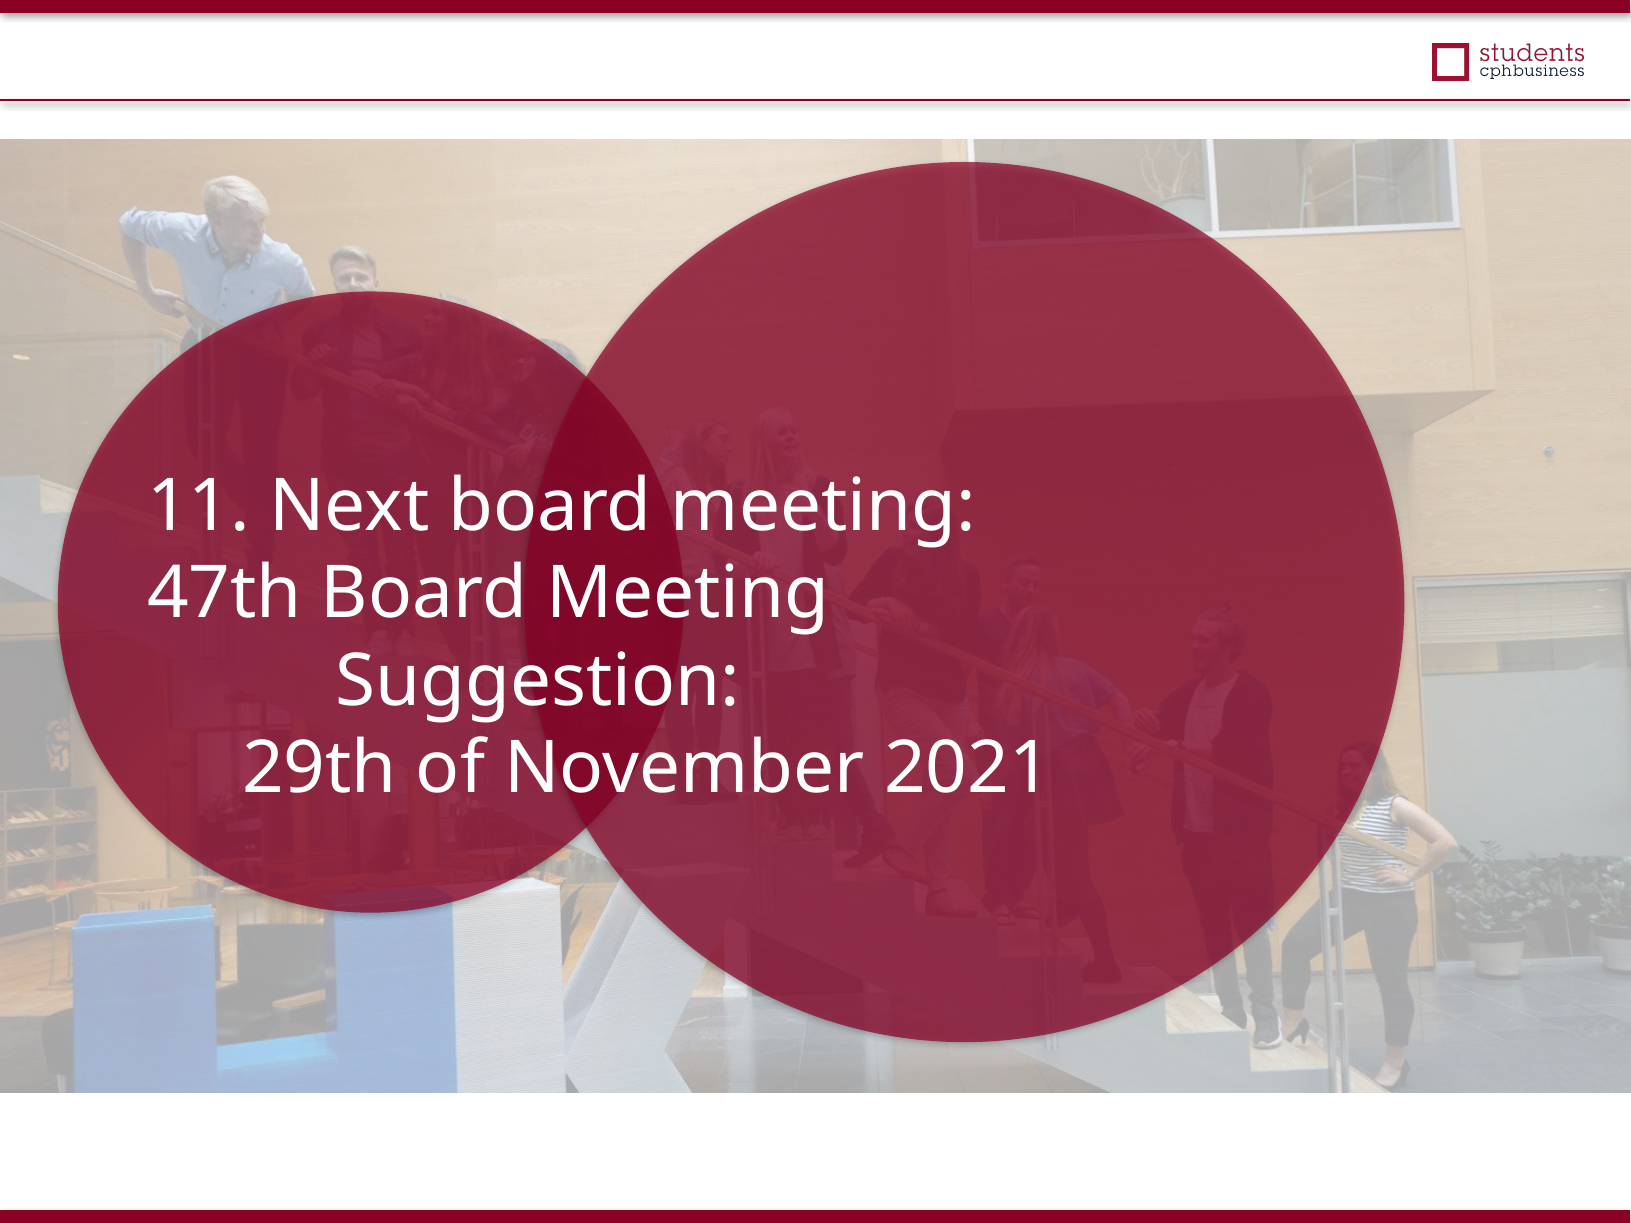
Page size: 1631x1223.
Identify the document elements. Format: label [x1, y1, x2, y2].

picture [0, 139, 1631, 1094]
picture [1432, 43, 1584, 81]
